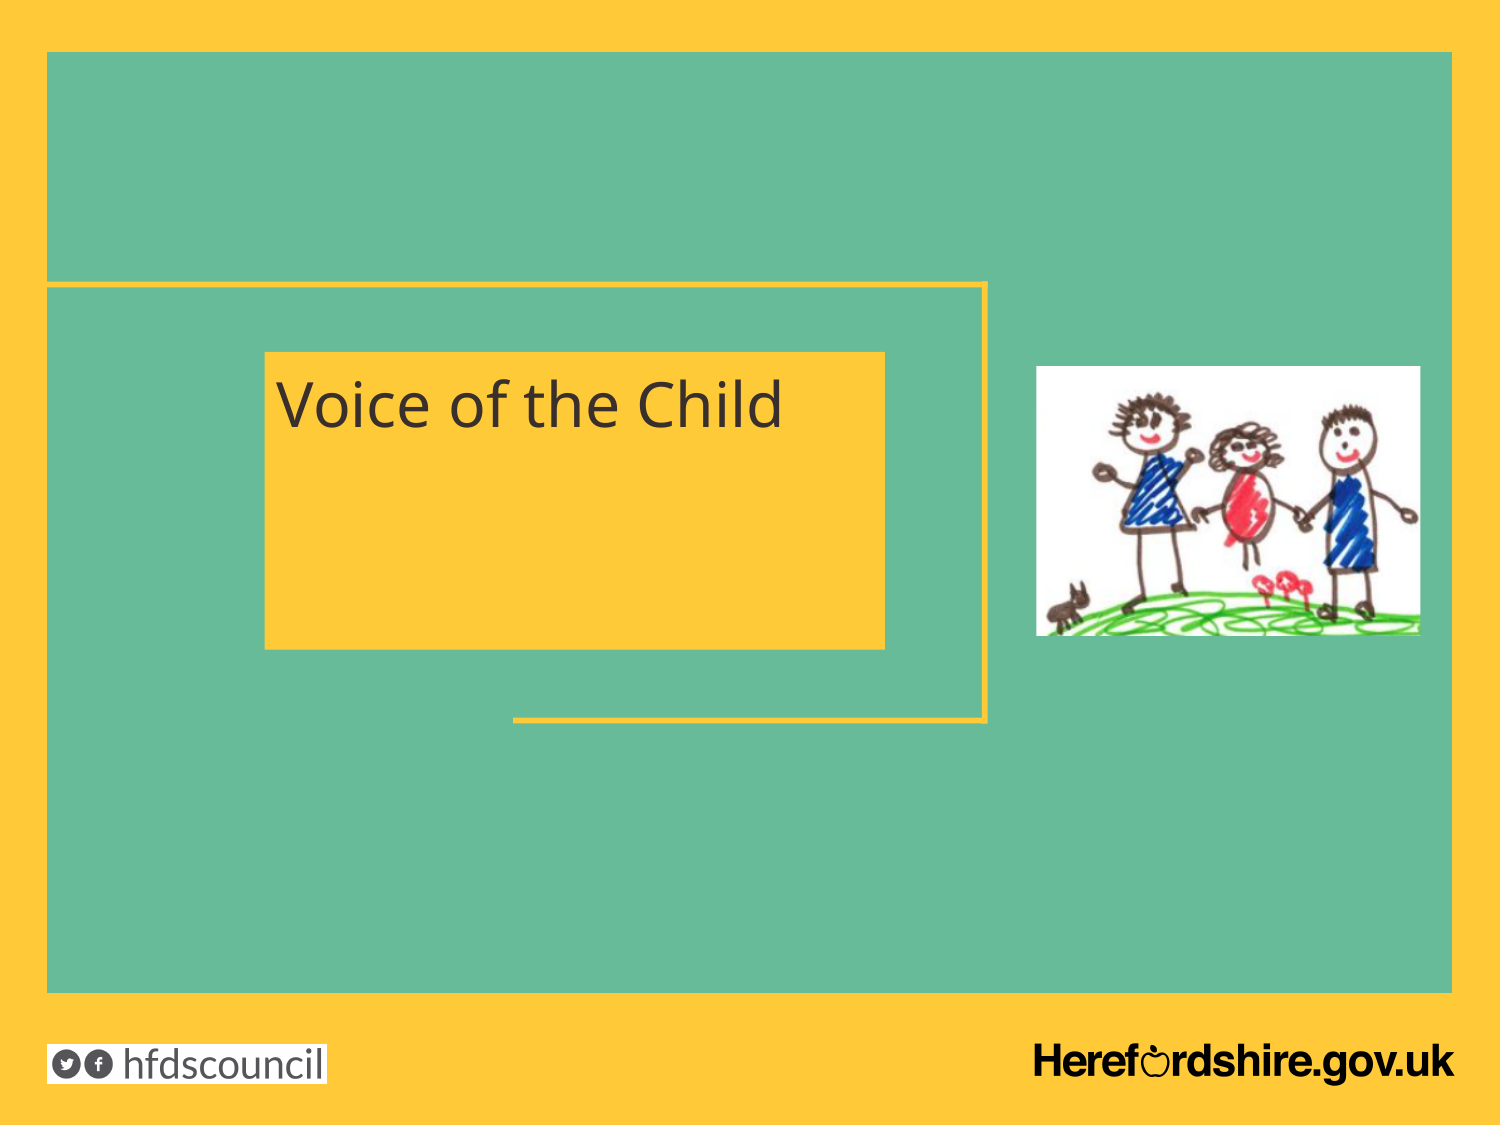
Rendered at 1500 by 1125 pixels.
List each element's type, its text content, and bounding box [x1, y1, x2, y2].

picture [47, 52, 1452, 993]
picture [47, 1044, 327, 1084]
subtitle Voice of the Child [261, 366, 922, 636]
picture [1021, 1030, 1467, 1093]
